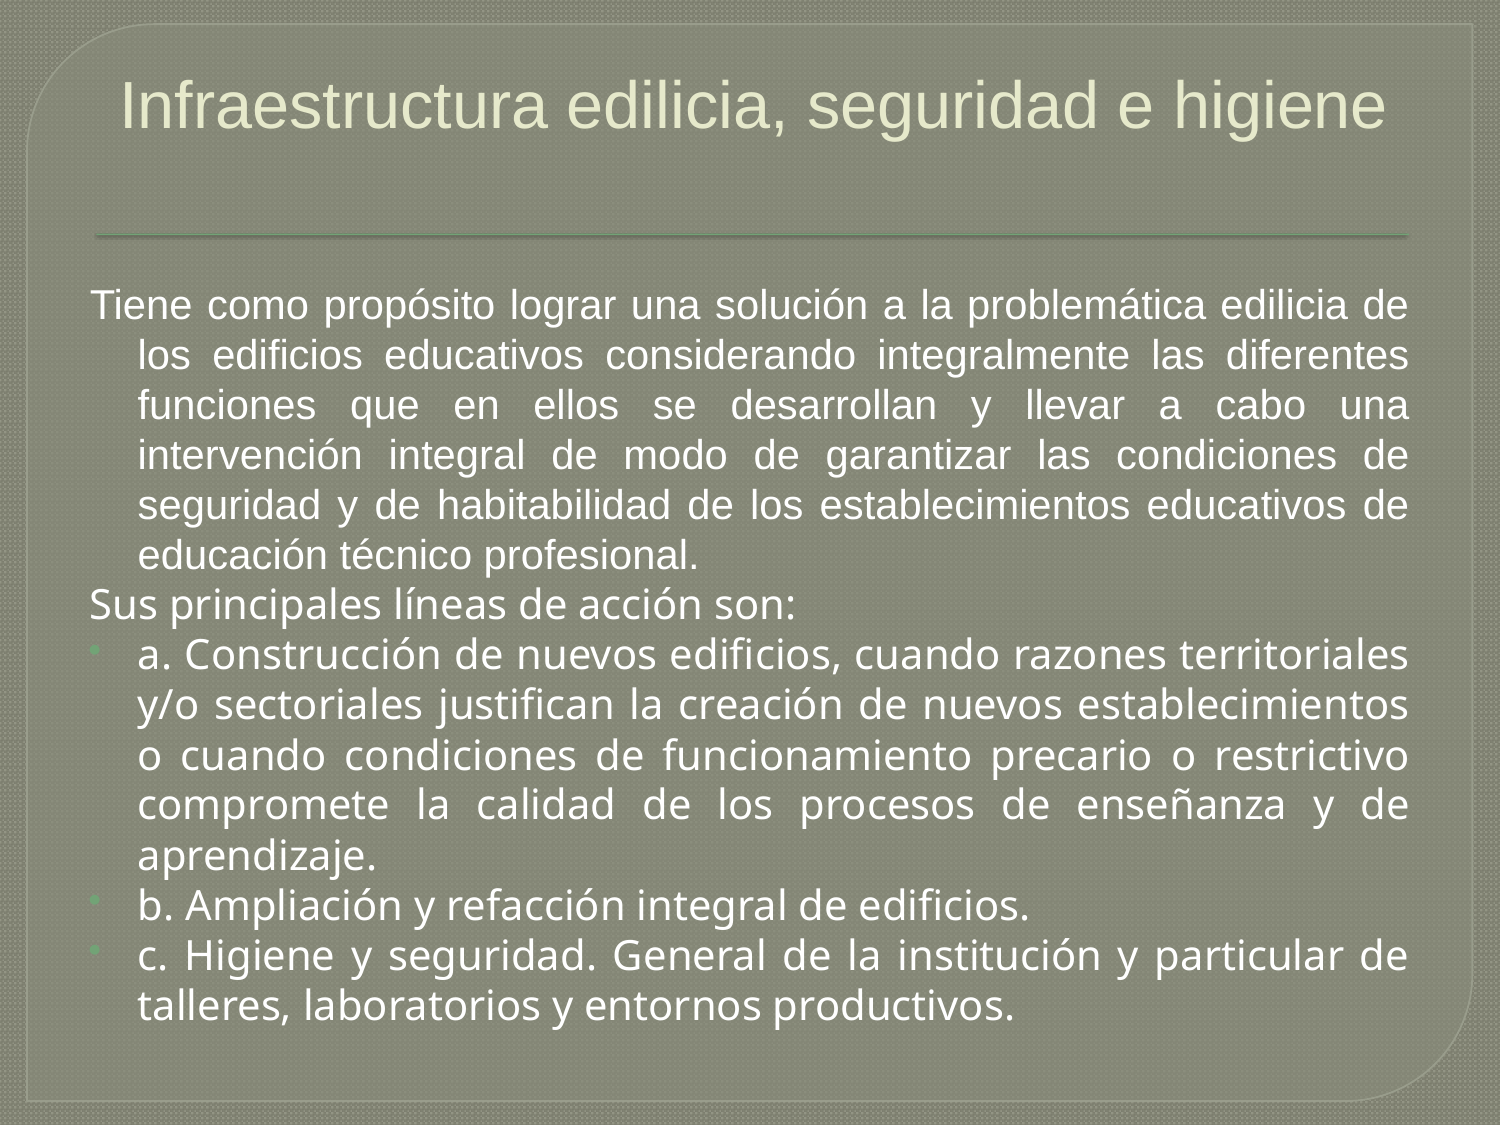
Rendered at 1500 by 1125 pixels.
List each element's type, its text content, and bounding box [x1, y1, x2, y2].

title Infraestructura edilicia, seguridad e higiene [75, 41, 1425, 230]
list Tiene como propósito lograr una solución a la problemática edilicia de los edificios educativos considerando integralmente las diferentes funciones que en ellos se desarrollan y llevar a cabo una intervención integral de modo de garantizar las condiciones de seguridad y de habitabilidad de los establecimientos educativos de educación técnico profesional. Sus principales líneas de acción son: a. Construcción de nuevos edificios, cuando razones territoriales y/o sectoriales justifican la creación de nuevos establecimientos o cuando condiciones de funcionamiento precario o restrictivo compromete la calidad de los procesos de enseñanza y de aprendizaje. b. Ampliación y refacción integral de edificios. c. Higiene y seguridad. General de la institución y particular de talleres, laboratorios y entornos productivos. [75, 270, 1425, 1090]
